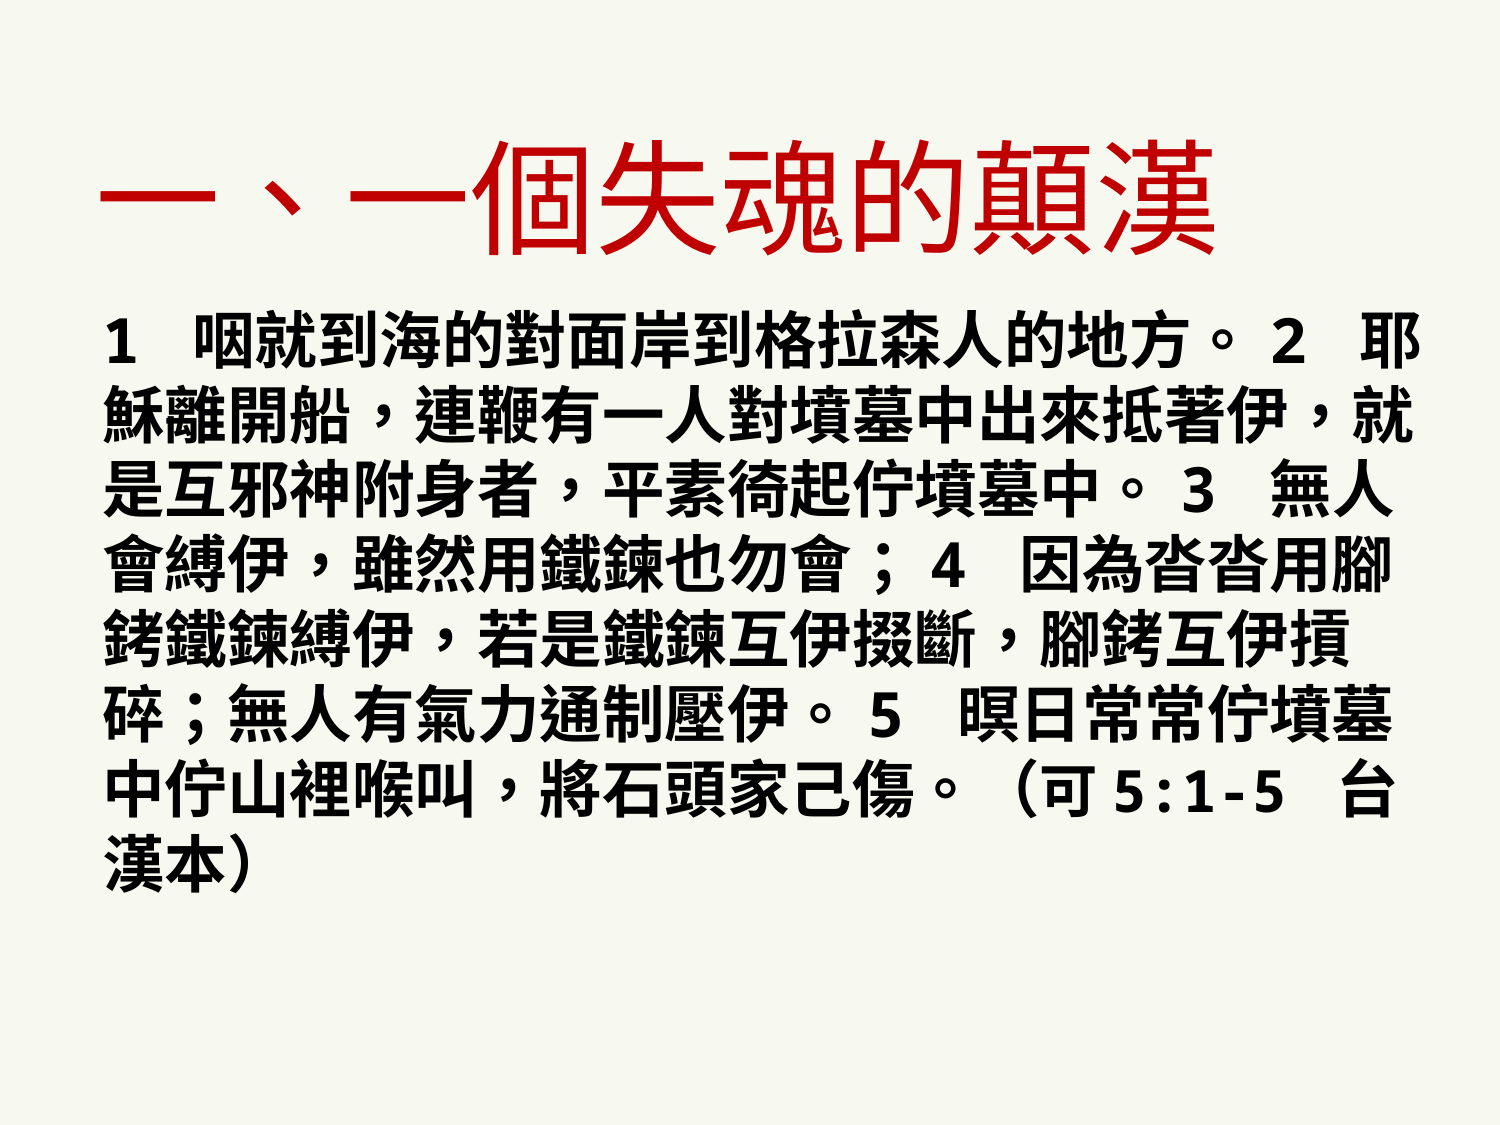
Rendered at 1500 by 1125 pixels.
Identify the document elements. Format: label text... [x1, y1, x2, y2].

text_box 1 咽就到海的對面岸到格拉森人的地方。2 耶穌離開船，連鞭有一人對墳墓中出來抵著伊，就是互邪神附身者，平素徛起佇墳墓中。3 無人會縛伊，雖然用鐵鍊也勿會；4 因為沓沓用腳銬鐵鍊縛伊，若是鐵鍊互伊掇斷，腳銬互伊摃碎；無人有氣力通制壓伊。5 暝日常常佇墳墓中佇山裡喉叫，將石頭家己傷。（可5:1-5 台漢本） [87, 293, 1450, 988]
text_box 一、一個失魂的顛漢 [80, 113, 1236, 279]
